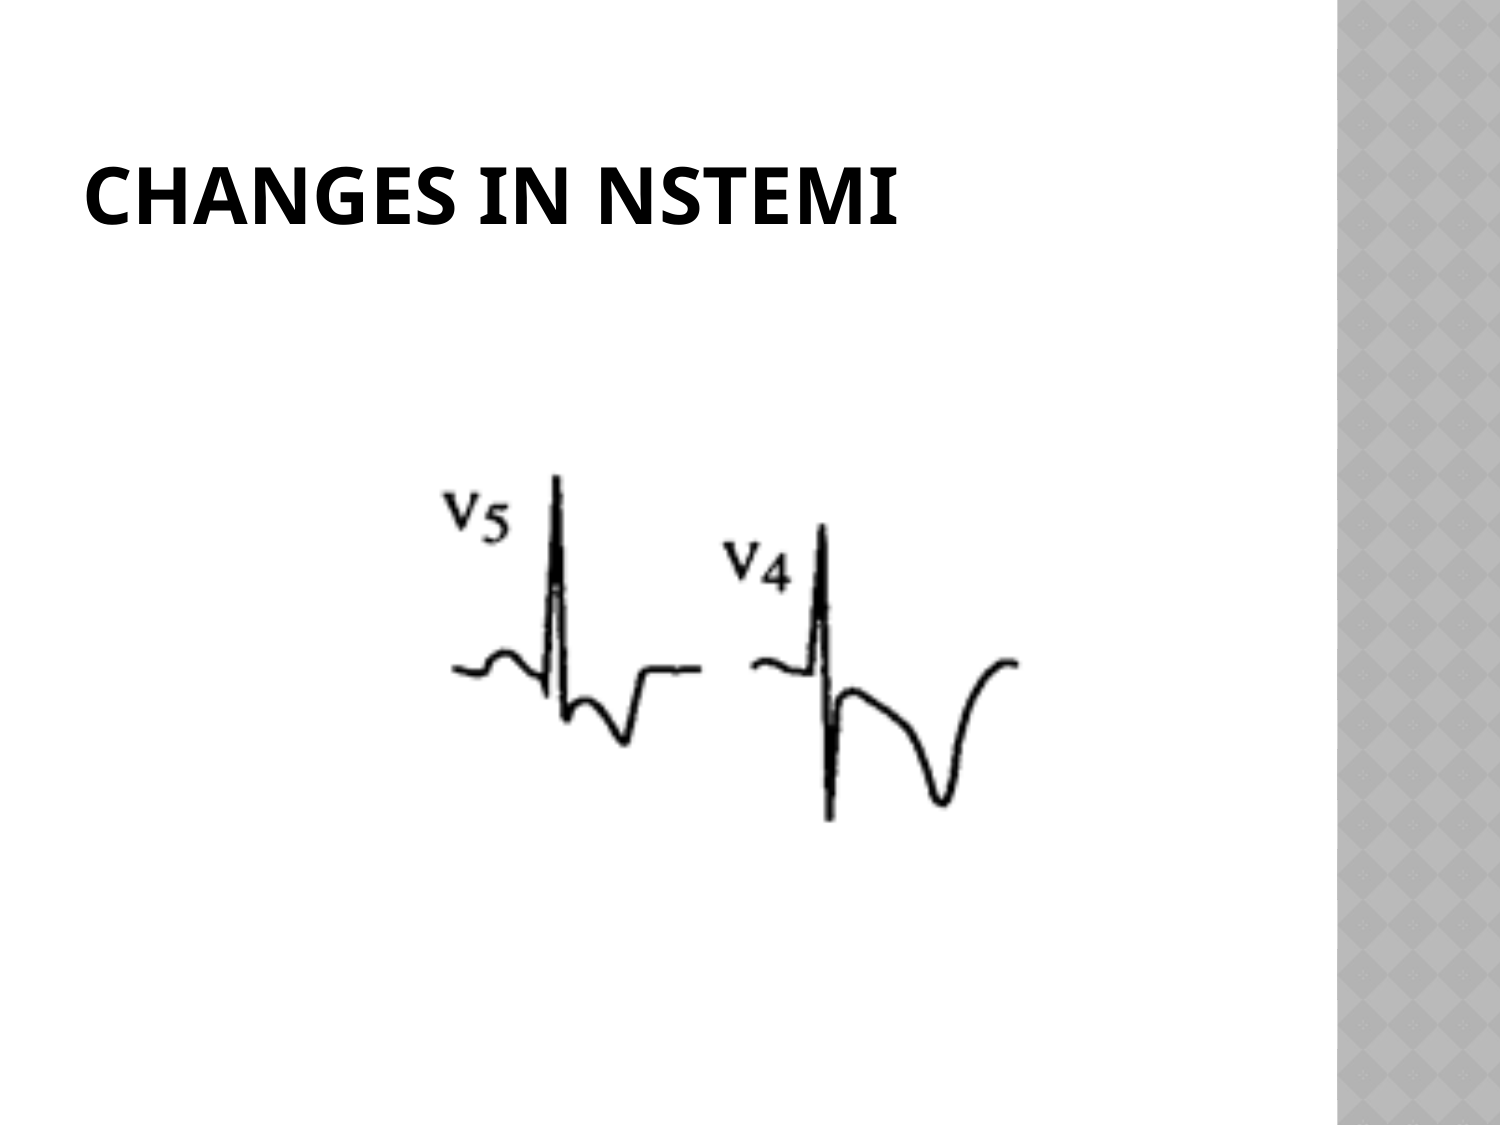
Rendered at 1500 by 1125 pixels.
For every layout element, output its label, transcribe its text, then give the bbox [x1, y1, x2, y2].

picture [412, 469, 1038, 839]
title Changes in NSTEMI [75, 52, 1263, 240]
